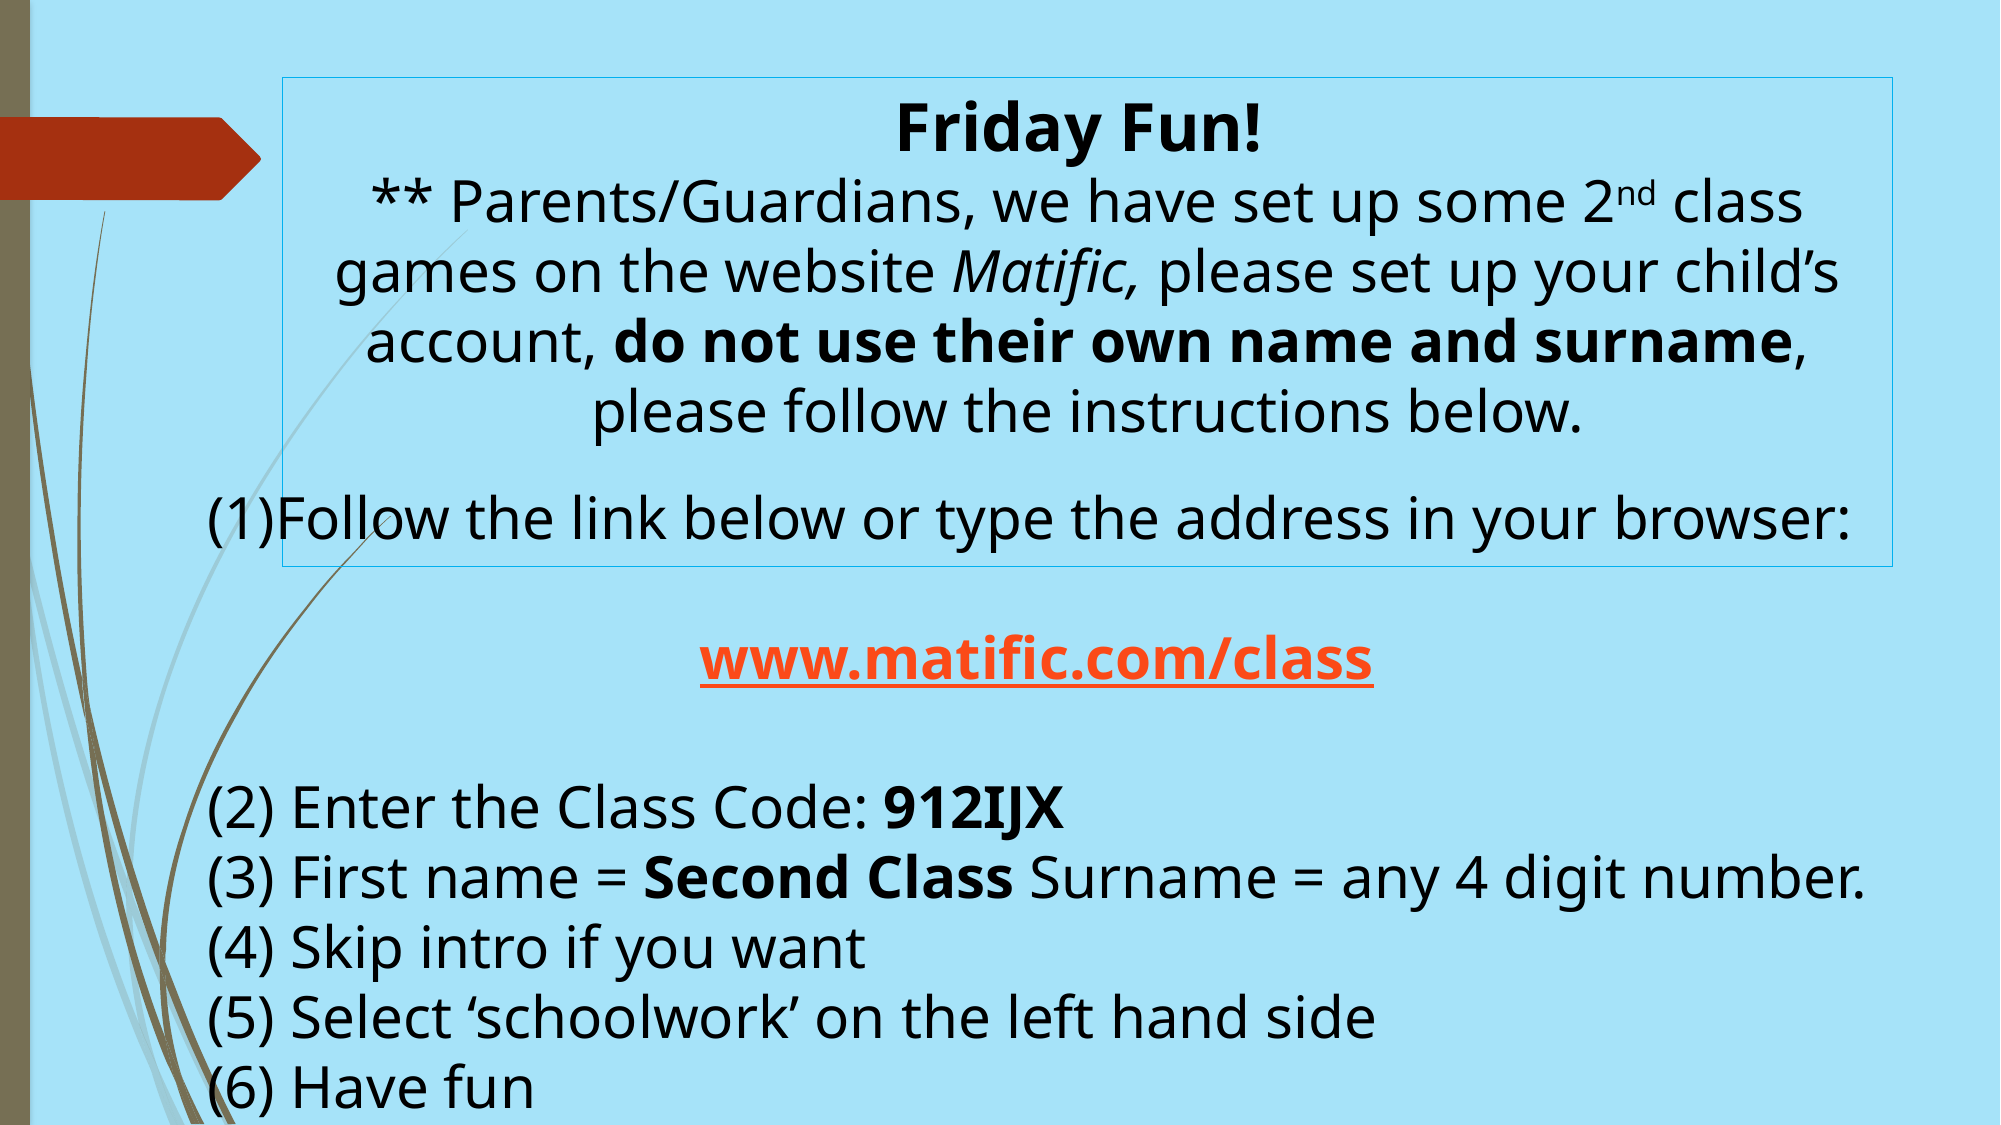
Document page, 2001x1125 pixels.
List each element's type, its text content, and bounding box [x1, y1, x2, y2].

text_box Follow the link below or type the address in your browser: www.matific.com/class (2) Enter the Class Code: 912IJX (3) First name = Second Class Surname = any 4 digit number. (4) Skip intro if you want (5) Select ‘schoolwork’ on the left hand side (6) Have fun [192, 473, 1882, 1125]
text_box Friday Fun! ** Parents/Guardians, we have set up some 2nd class games on the website Matific, please set up your child’s account, do not use their own name and surname, please follow the instructions below. [282, 77, 1893, 567]
